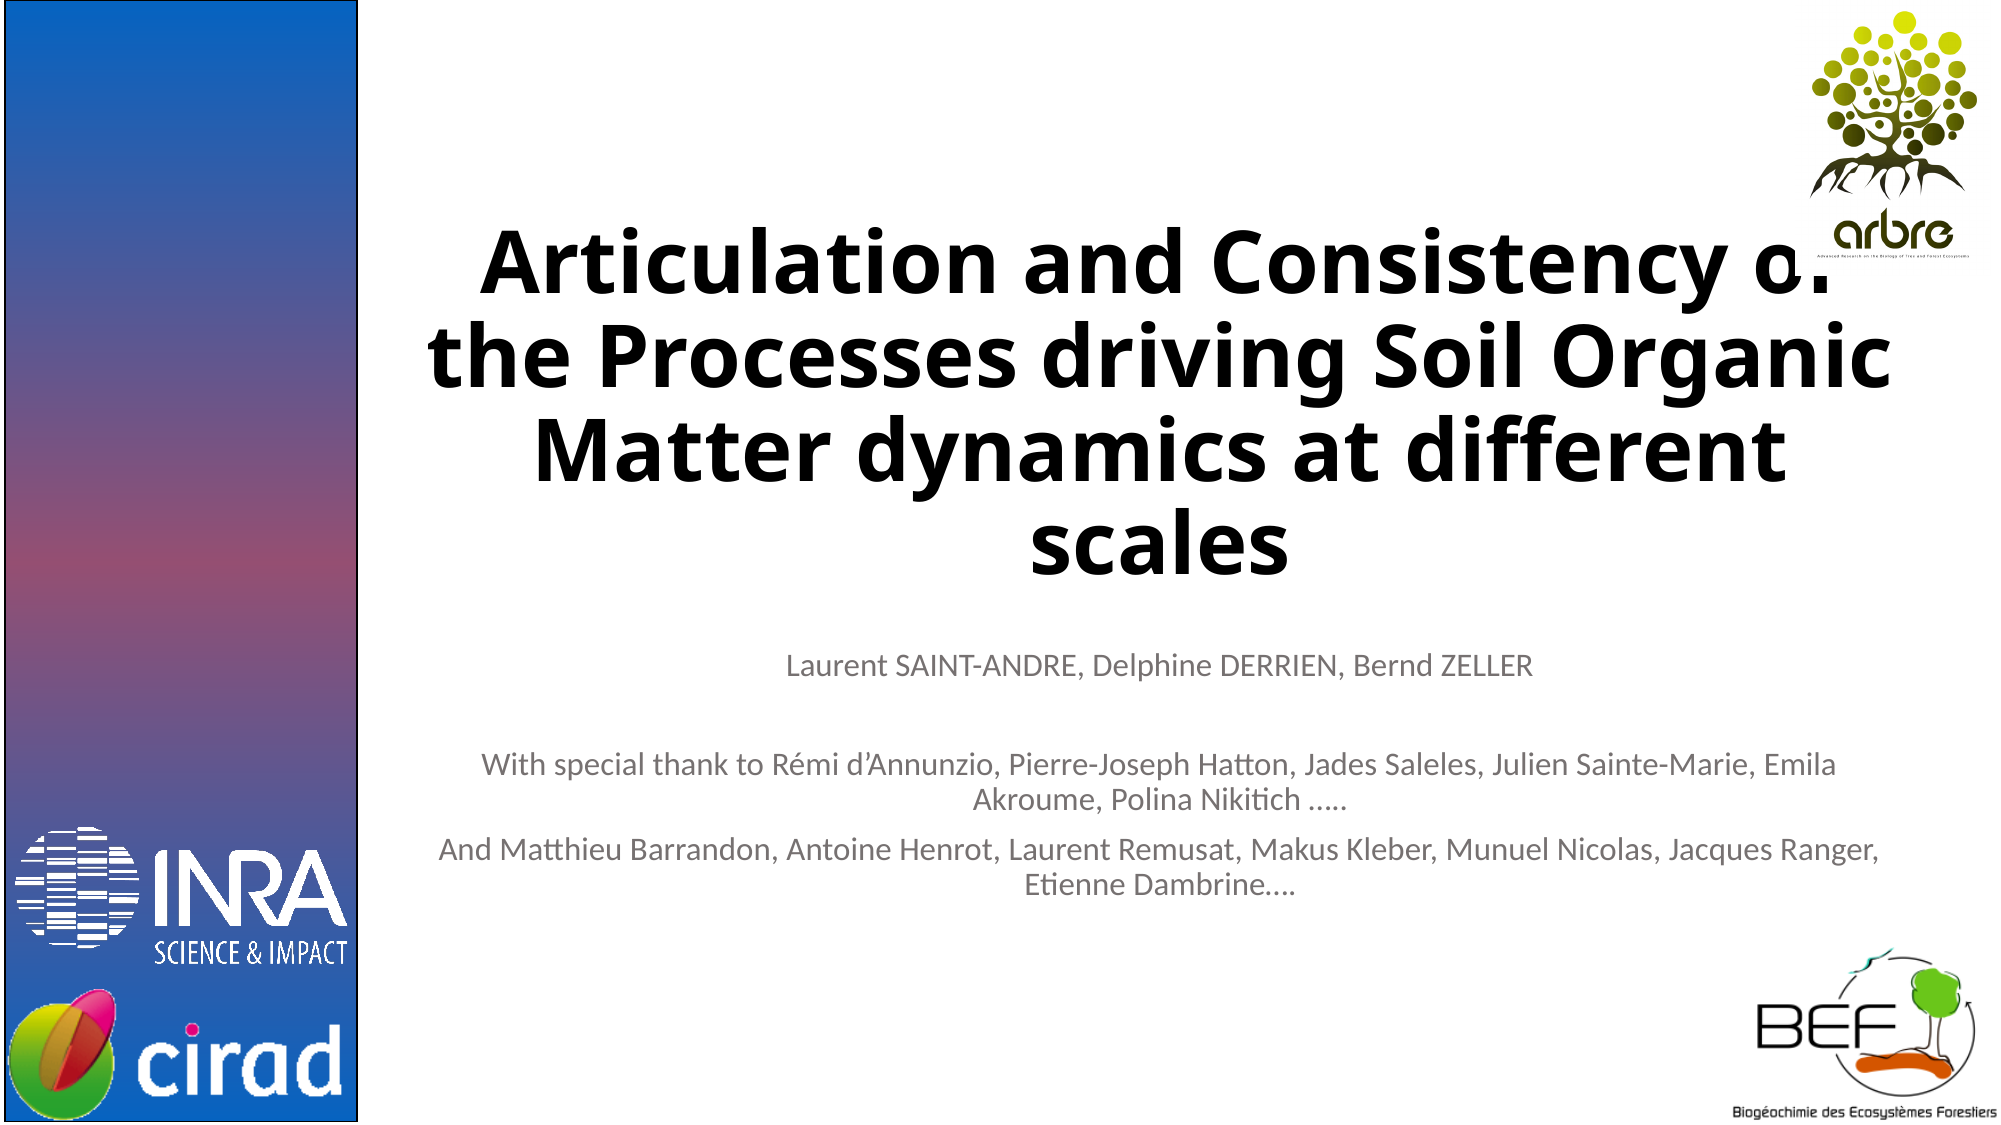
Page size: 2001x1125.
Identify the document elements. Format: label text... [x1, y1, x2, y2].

picture [5, 989, 343, 1122]
title Articulation and Consistency of the Processes driving Soil Organic Matter dynamics at different scales [410, 209, 1911, 602]
text_box [5, 0, 357, 1122]
picture [1795, 0, 1991, 276]
picture [14, 827, 348, 964]
picture [1729, 944, 2000, 1122]
subtitle Laurent SAINT-ANDRE, Delphine DERRIEN, Bernd ZELLER With special thank to Rémi d’Annunzio, Pierre-Joseph Hatton, Jades Saleles, Julien Sainte-Marie, Emila Akroume, Polina Nikitich ….. And Matthieu Barrandon, Antoine Henrot, Laurent Remusat, Makus Kleber, Munuel Nicolas, Jacques Ranger, Etienne Dambrine…. [410, 640, 1911, 913]
